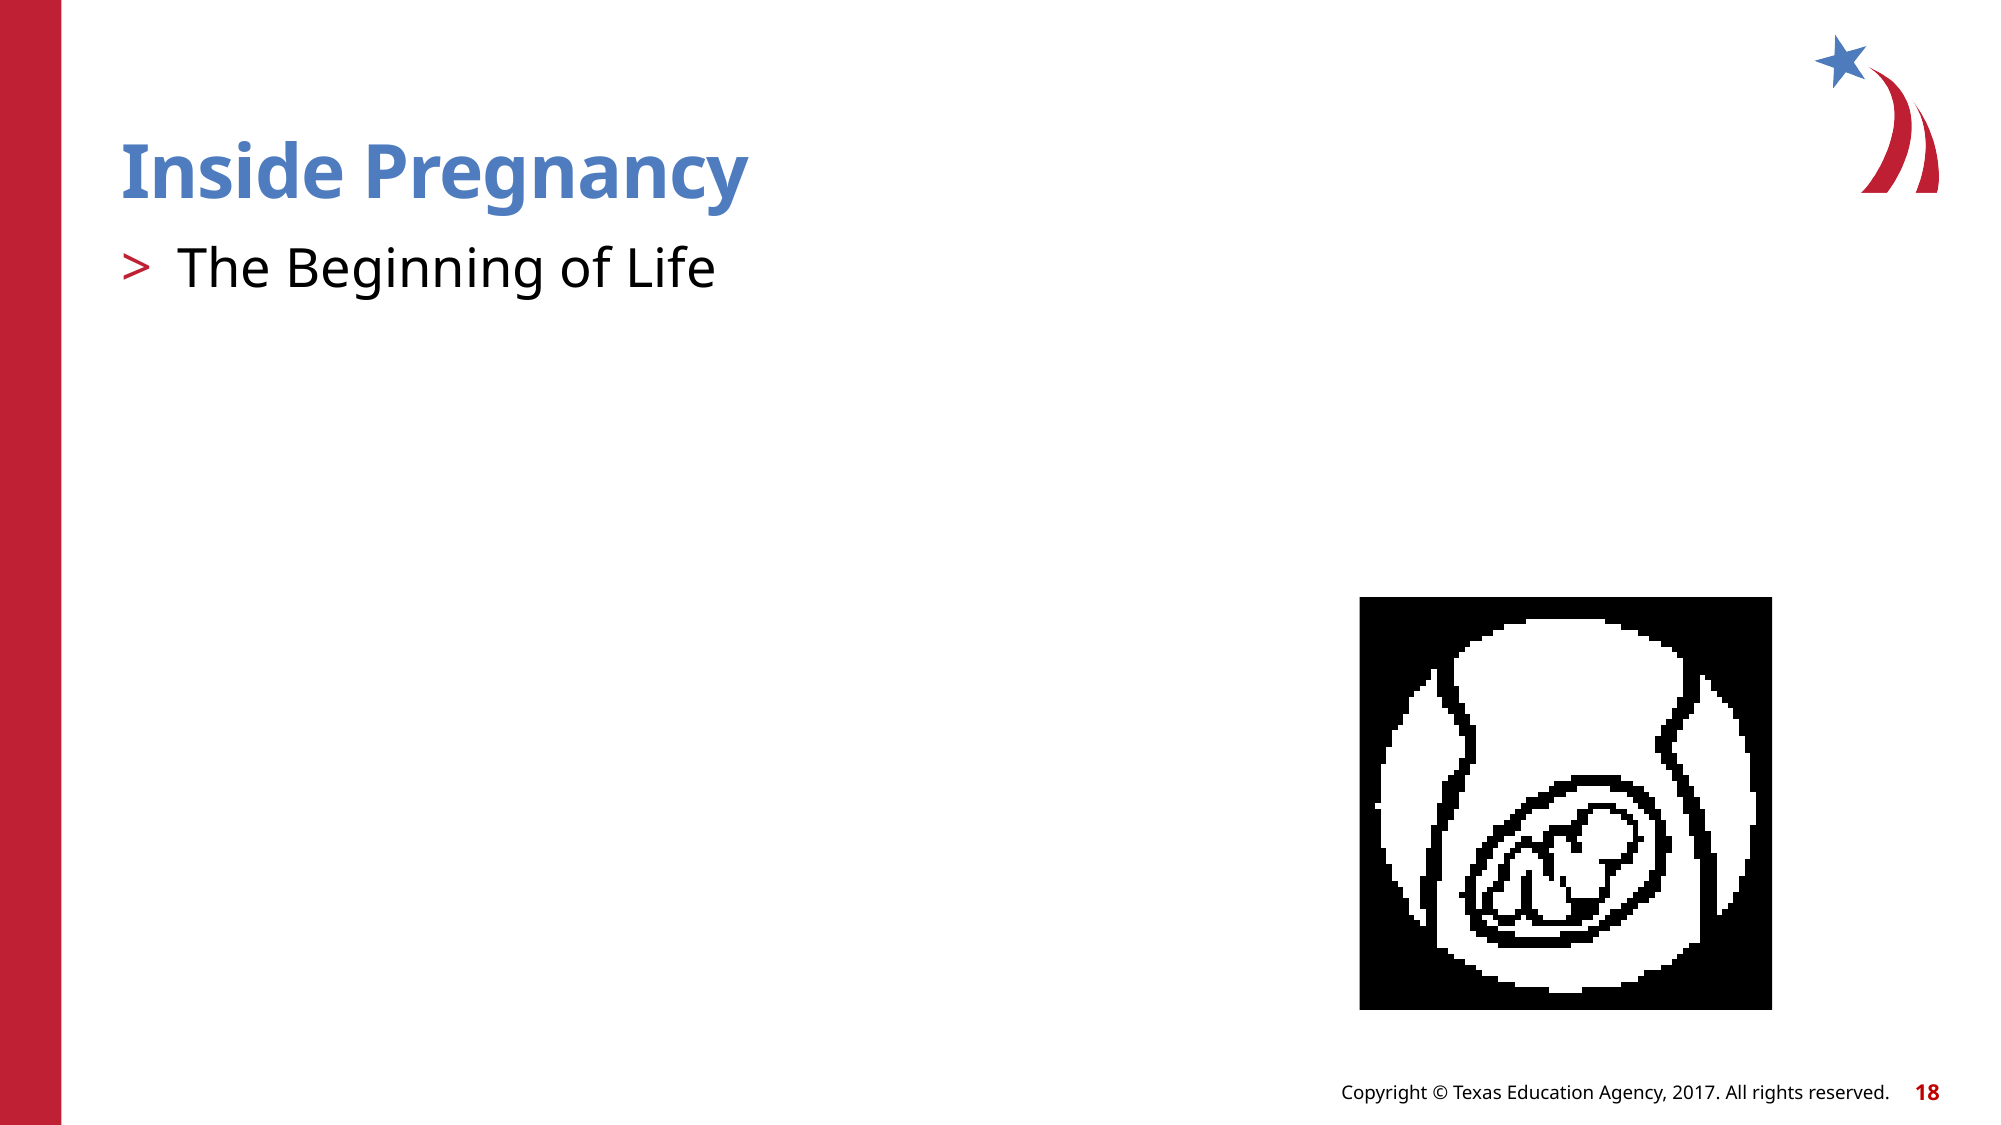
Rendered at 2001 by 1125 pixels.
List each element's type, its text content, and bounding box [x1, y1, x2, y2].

picture [1814, 34, 1939, 193]
text_box Inside Pregnancy [121, 71, 1772, 216]
text_box [1359, 597, 1773, 1010]
list The Beginning of Life [121, 233, 1772, 1010]
